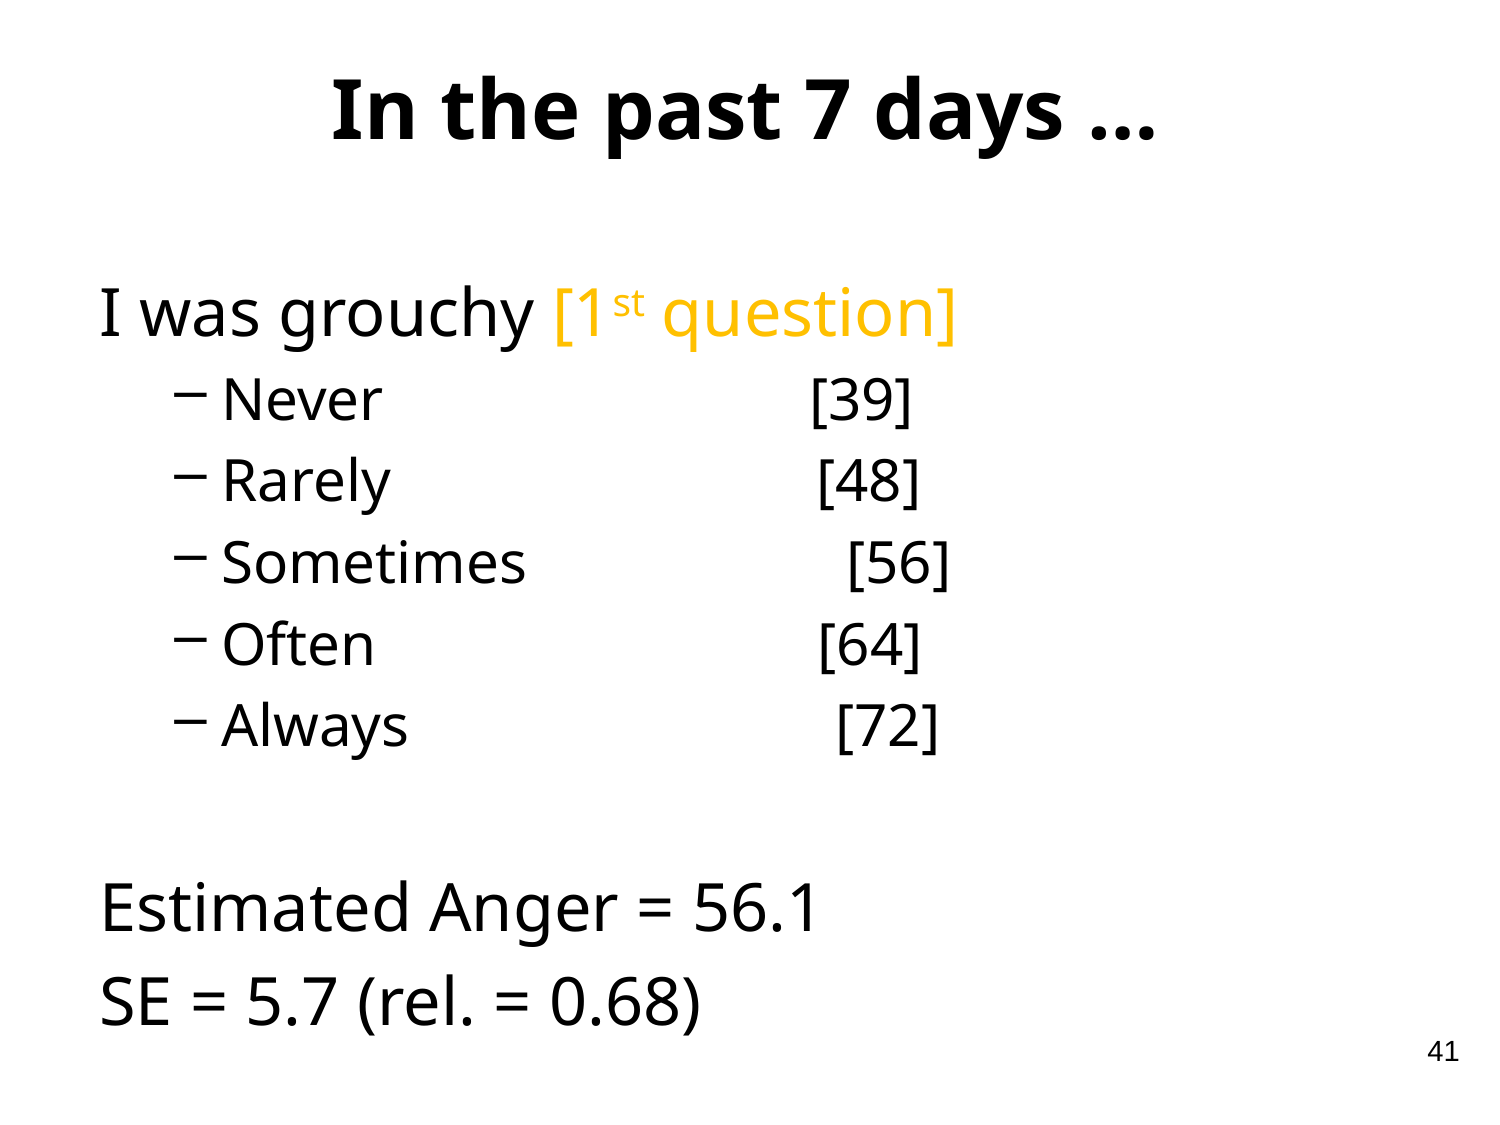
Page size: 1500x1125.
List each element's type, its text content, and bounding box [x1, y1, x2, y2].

title In the past 7 days … [37, 12, 1476, 201]
slide_number 41 [1080, 1024, 1476, 1103]
list I was grouchy [1st question] Never [39] Rarely [48] Sometimes [56] Often [64] Always [72] Estimated Anger = 56.1 SE = 5.7 (rel. = 0.68) [84, 262, 1388, 1006]
